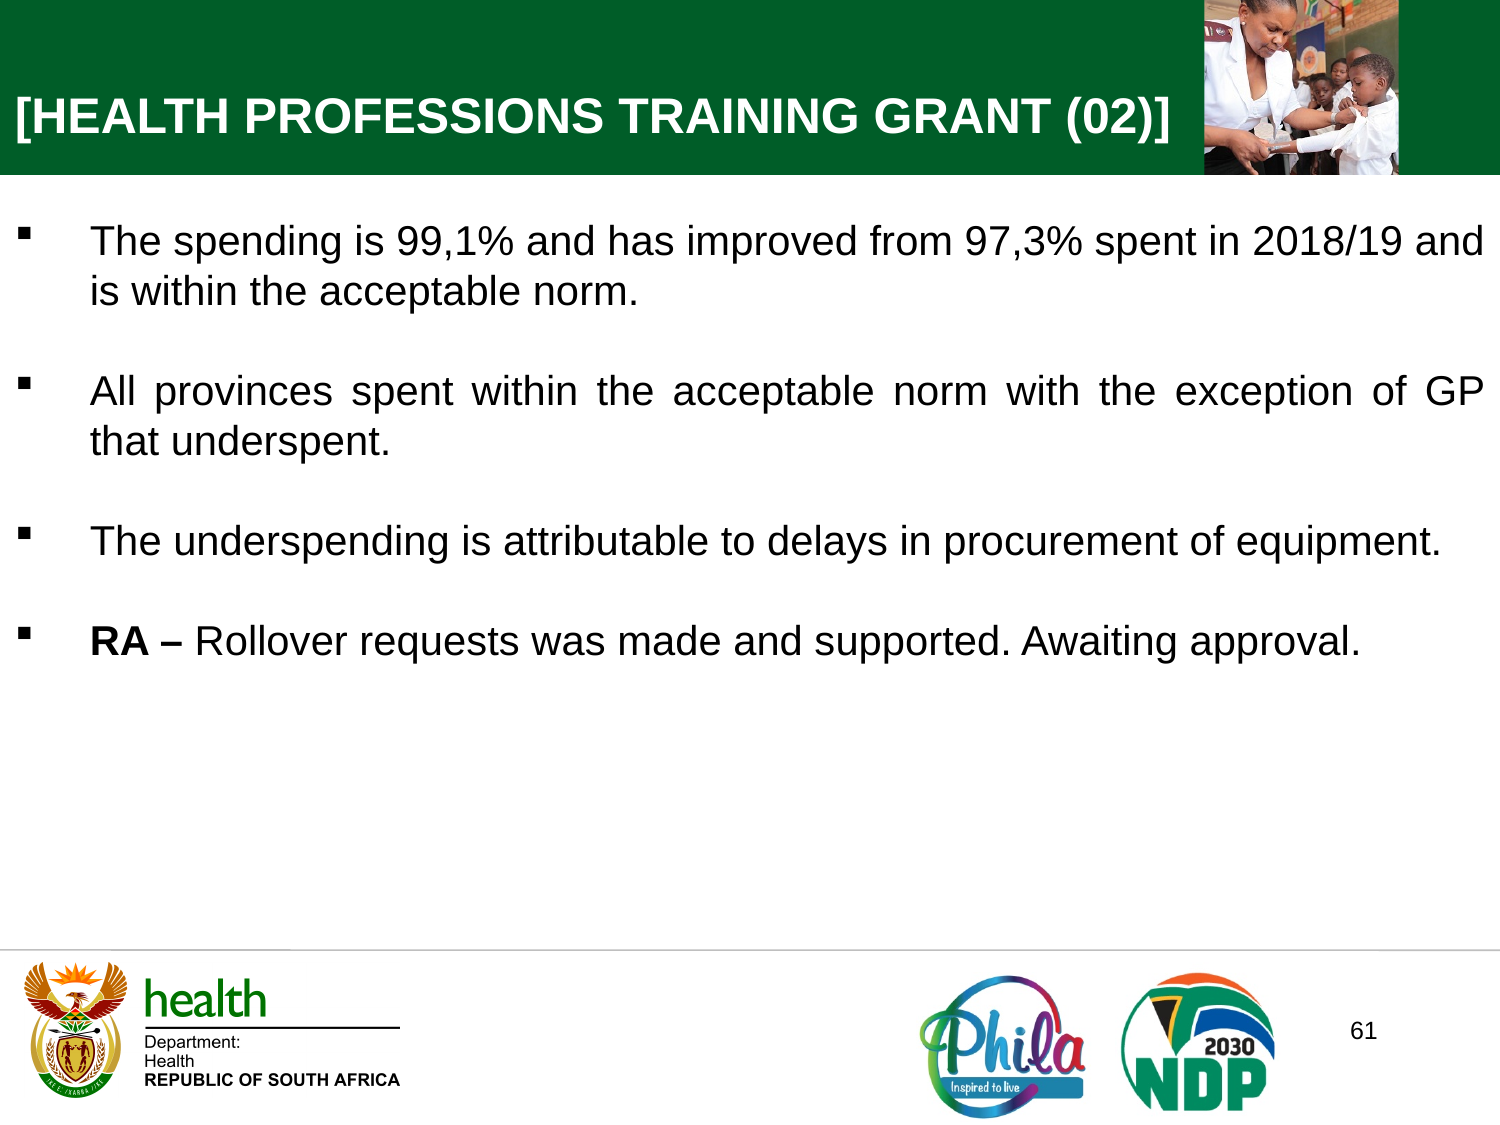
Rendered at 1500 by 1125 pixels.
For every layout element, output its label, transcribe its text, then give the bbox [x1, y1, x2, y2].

picture [24, 962, 400, 1098]
picture [916, 972, 1092, 1006]
picture [1115, 962, 1290, 1006]
title 61 [620, 1006, 1400, 1125]
text_box The spending is 99,1% and has improved from 97,3% spent in 2018/19 and is within the acceptable norm. All provinces spent within the acceptable norm with the exception of GP that underspent. The underspending is attributable to delays in procurement of equipment. RA – Rollover requests was made and supported. Awaiting approval. [0, 156, 1500, 954]
picture [1204, 0, 1399, 156]
text_box [HEALTH PROFESSIONS TRAINING GRANT (02)] [0, 0, 1199, 151]
